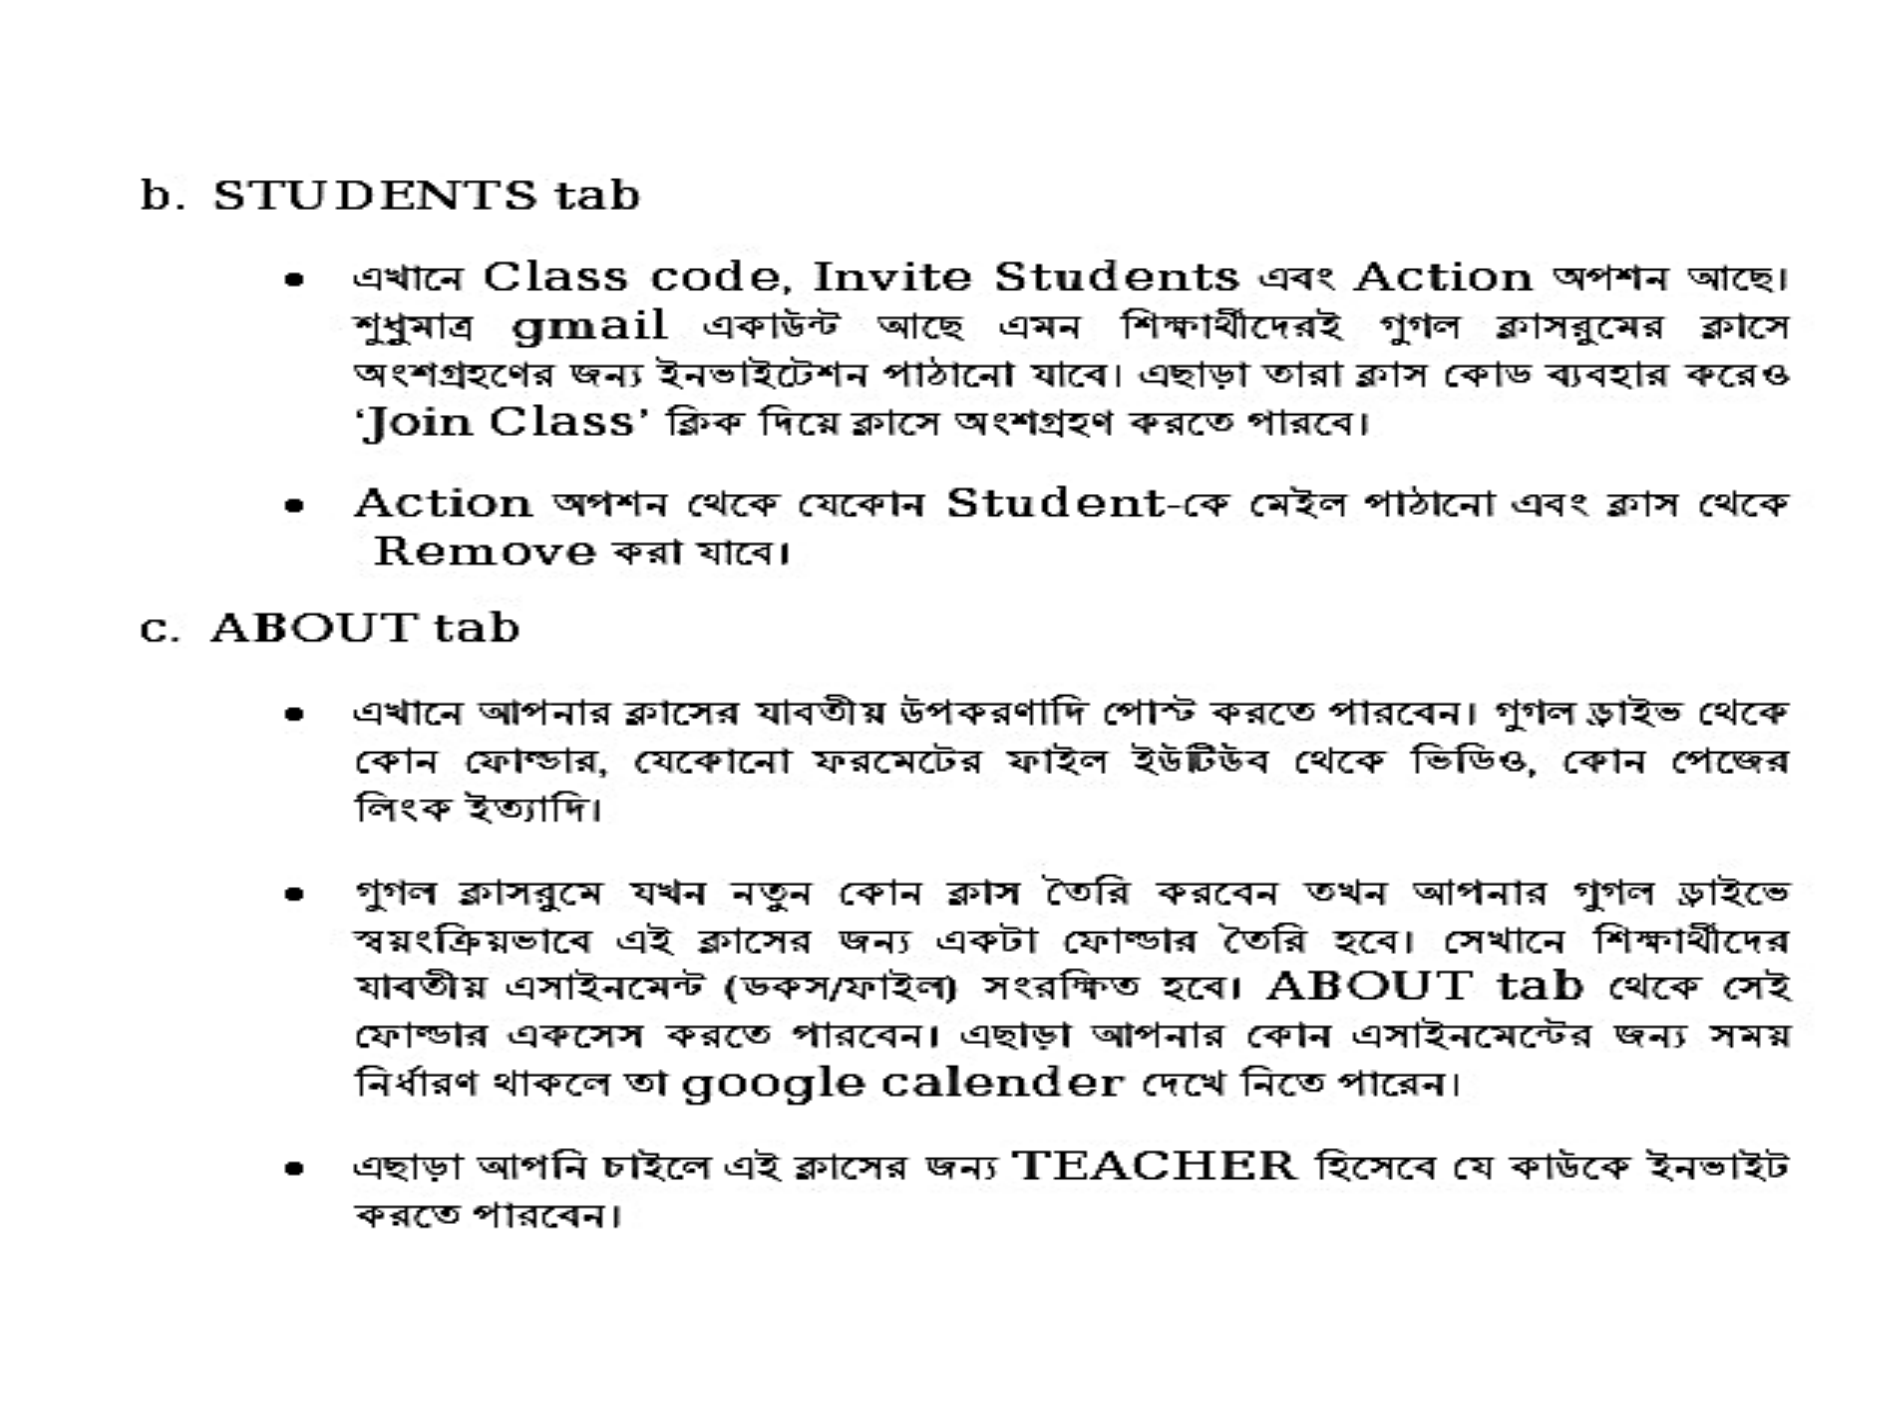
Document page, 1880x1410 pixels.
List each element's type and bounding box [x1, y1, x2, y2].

picture [76, 136, 1844, 1277]
